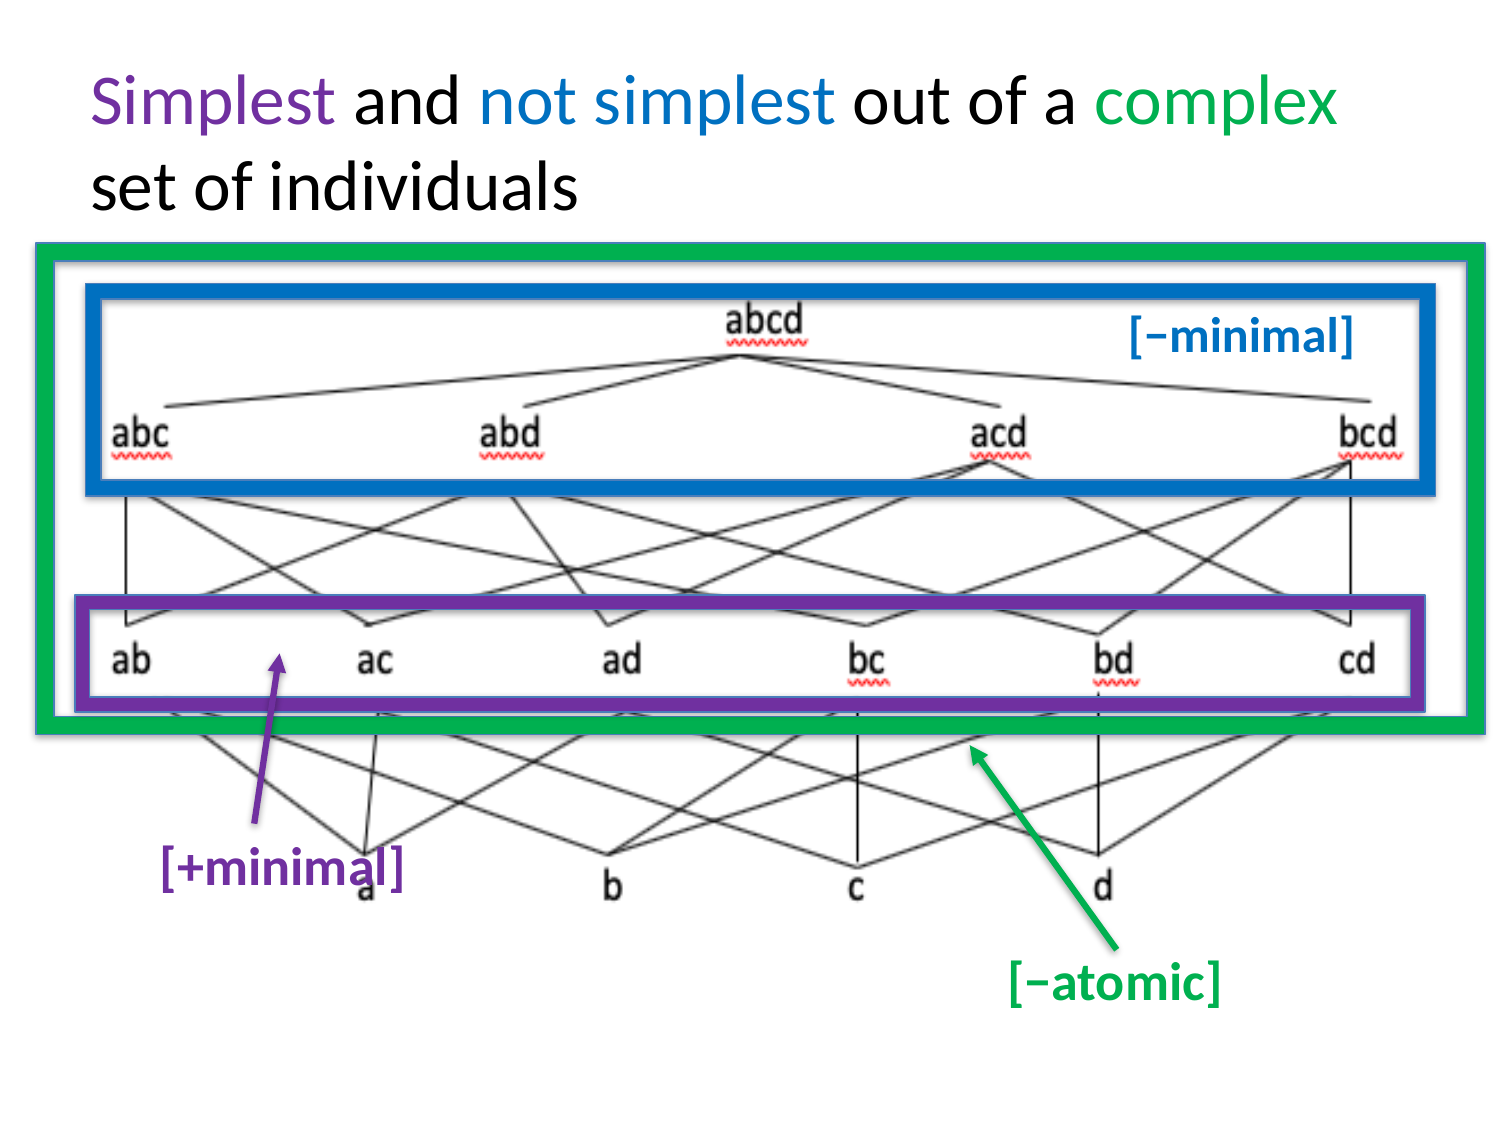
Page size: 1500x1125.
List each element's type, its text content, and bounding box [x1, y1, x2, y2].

text_box [85, 283, 1436, 292]
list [64, 293, 1441, 919]
title Simplest and not simplest out of a complex set of individuals [75, 45, 1425, 233]
text_box [−atomic] [992, 939, 1287, 1019]
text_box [969, 744, 1117, 950]
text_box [253, 653, 280, 824]
text_box [35, 242, 1486, 735]
